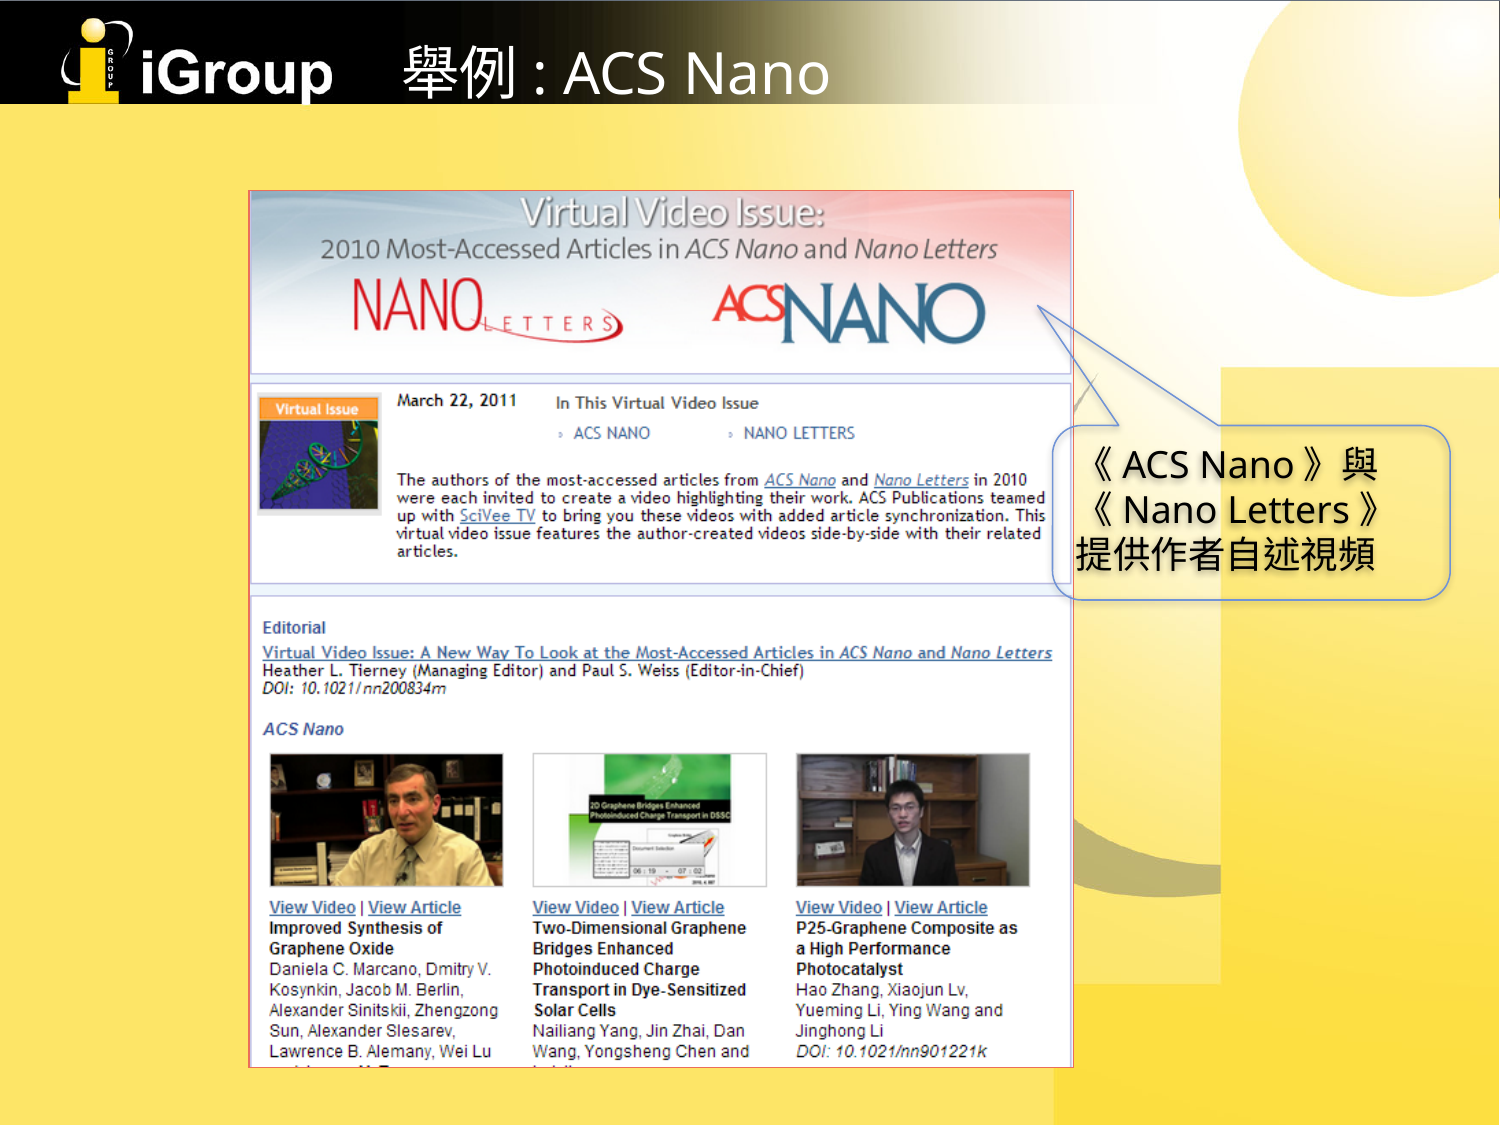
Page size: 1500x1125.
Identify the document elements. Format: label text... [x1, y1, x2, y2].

picture [0, 0, 1500, 1125]
text_box 舉例: ACS Nano [387, 28, 1159, 129]
text_box 《ACS Nano》與《Nano Letters》提供作者自述視頻 [1079, 332, 1451, 601]
